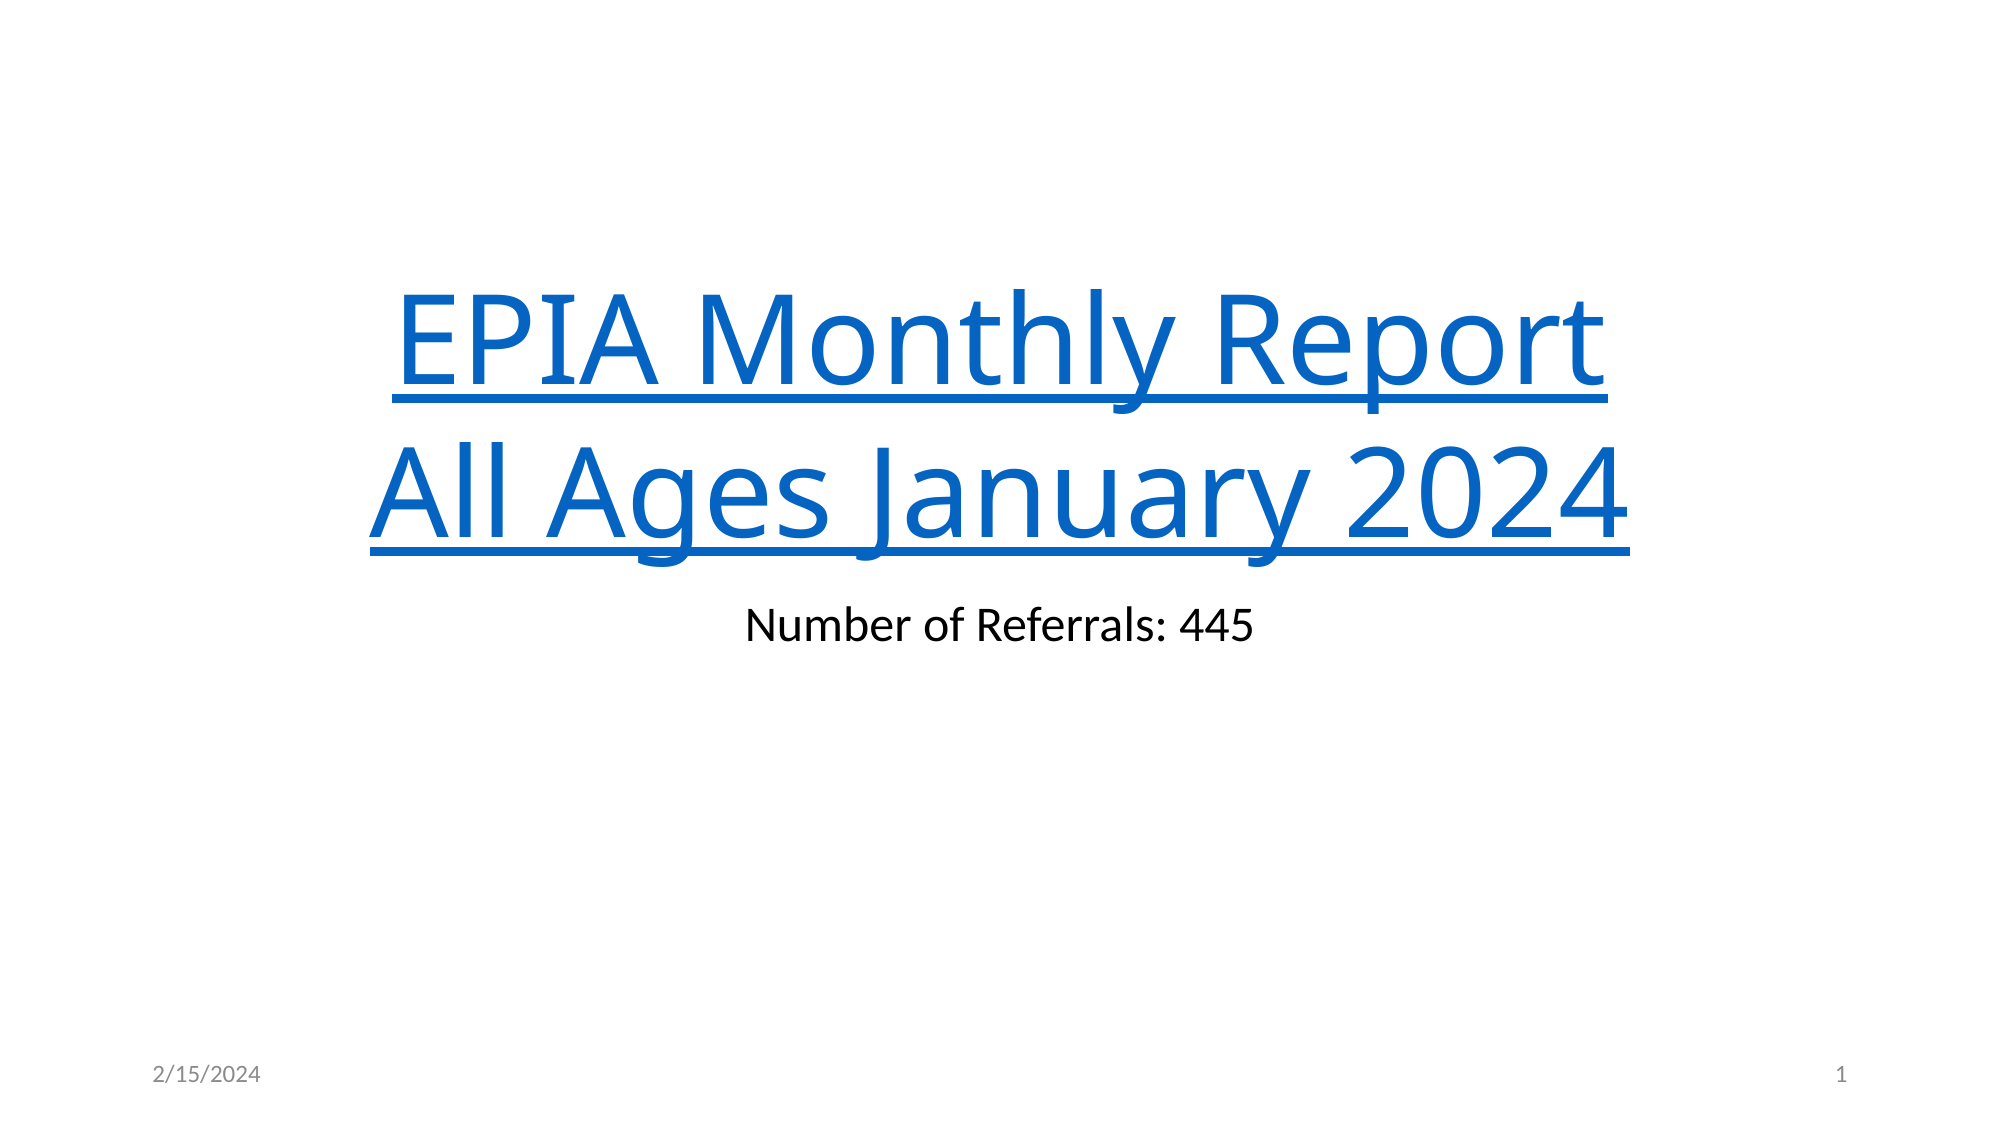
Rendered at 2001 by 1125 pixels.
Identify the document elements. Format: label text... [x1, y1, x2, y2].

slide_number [137, 1042, 588, 1103]
subtitle Number of Referrals: 445 [249, 590, 1750, 863]
title EPIA Monthly Report All Ages January 2024 [249, 184, 1750, 576]
slide_number 1 [1412, 1042, 1863, 1103]
